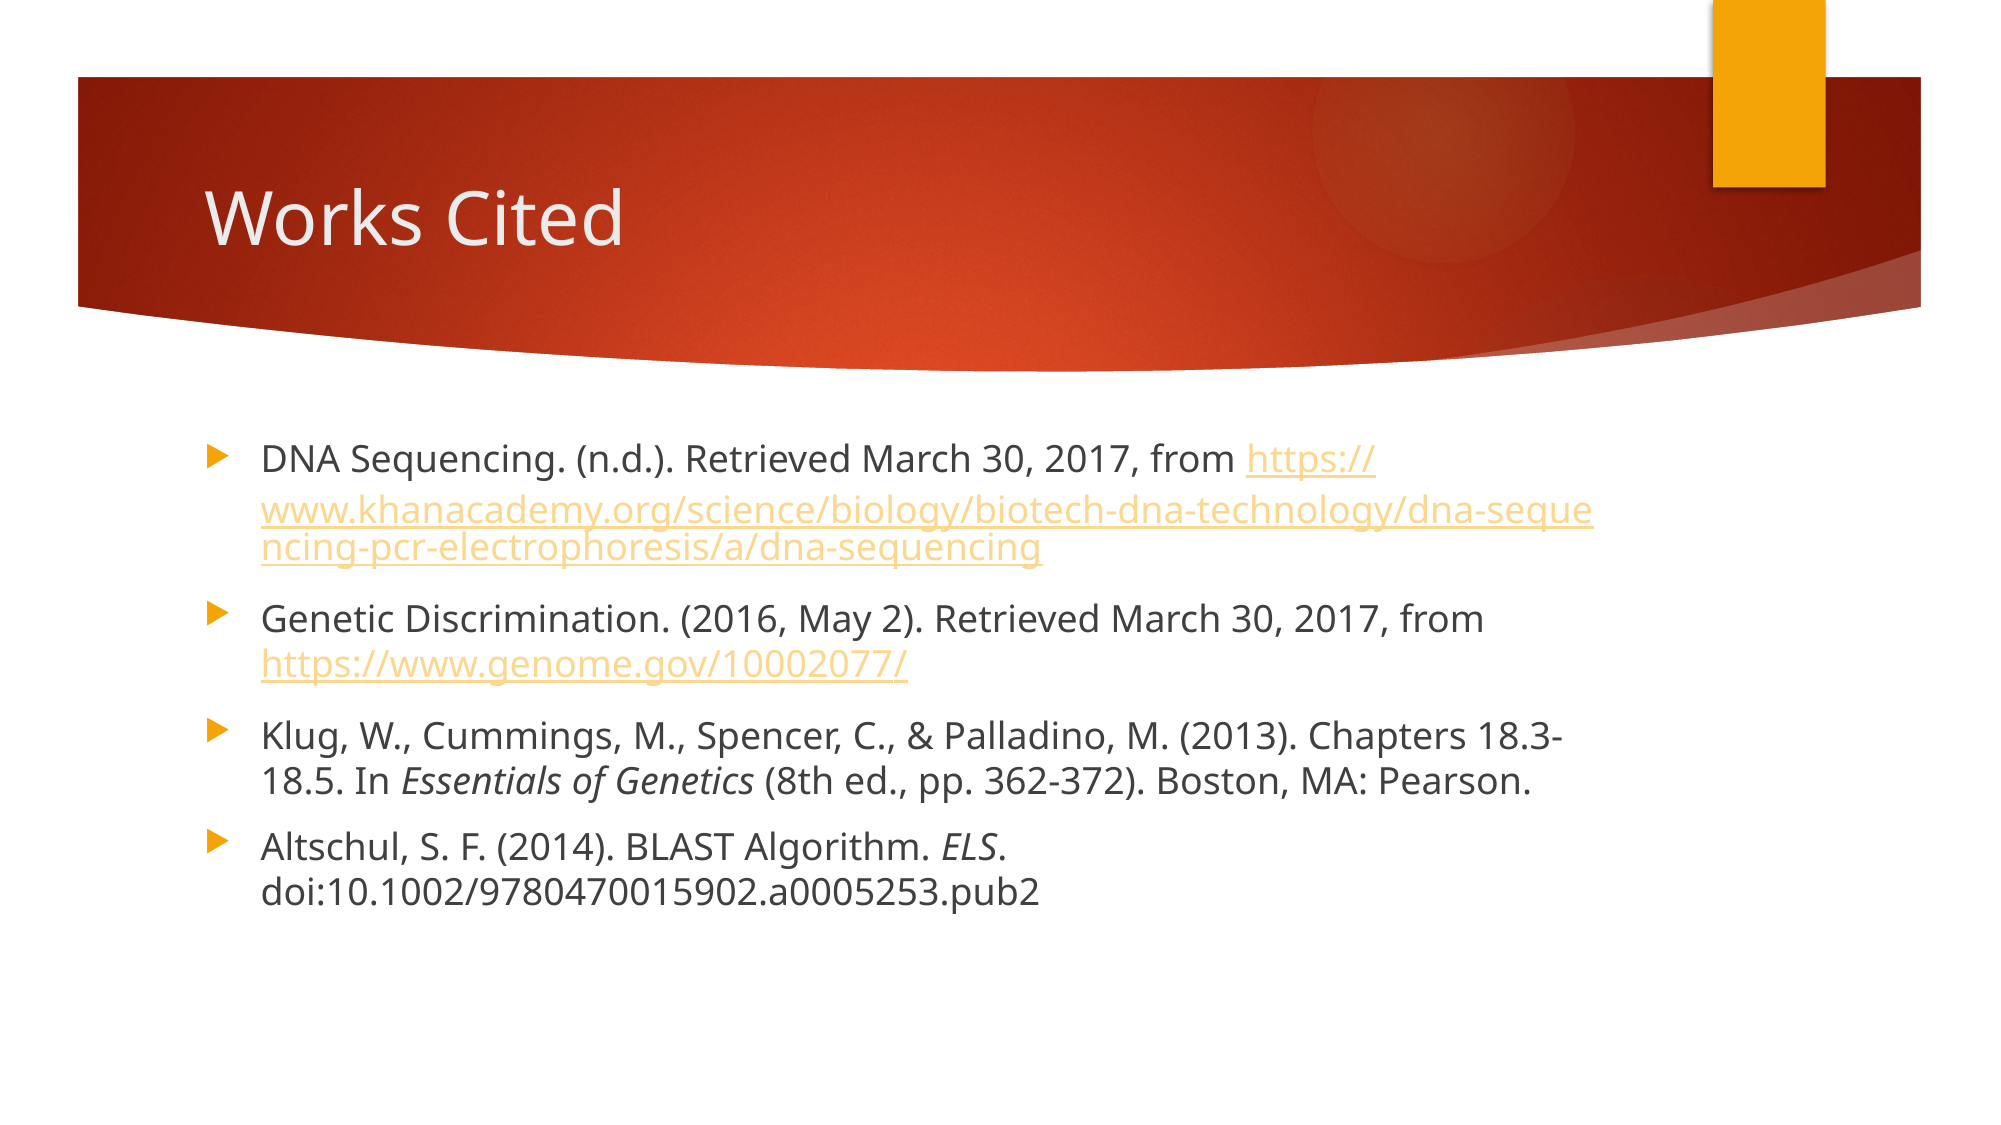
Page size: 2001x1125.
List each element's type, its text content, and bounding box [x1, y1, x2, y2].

title Works Cited [189, 155, 1627, 275]
list DNA Sequencing. (n.d.). Retrieved March 30, 2017, from https://www.khanacademy.org/science/biology/biotech-dna-technology/dna-sequencing-pcr-electrophoresis/a/dna-sequencing Genetic Discrimination. (2016, May 2). Retrieved March 30, 2017, from https://www.genome.gov/10002077/ Klug, W., Cummings, M., Spencer, C., & Palladino, M. (2013). Chapters 18.3-18.5. In Essentials of Genetics (8th ed., pp. 362-372). Boston, MA: Pearson. Altschul, S. F. (2014). BLAST Algorithm. ELS. doi:10.1002/9780470015902.a0005253.pub2 [189, 427, 1627, 988]
